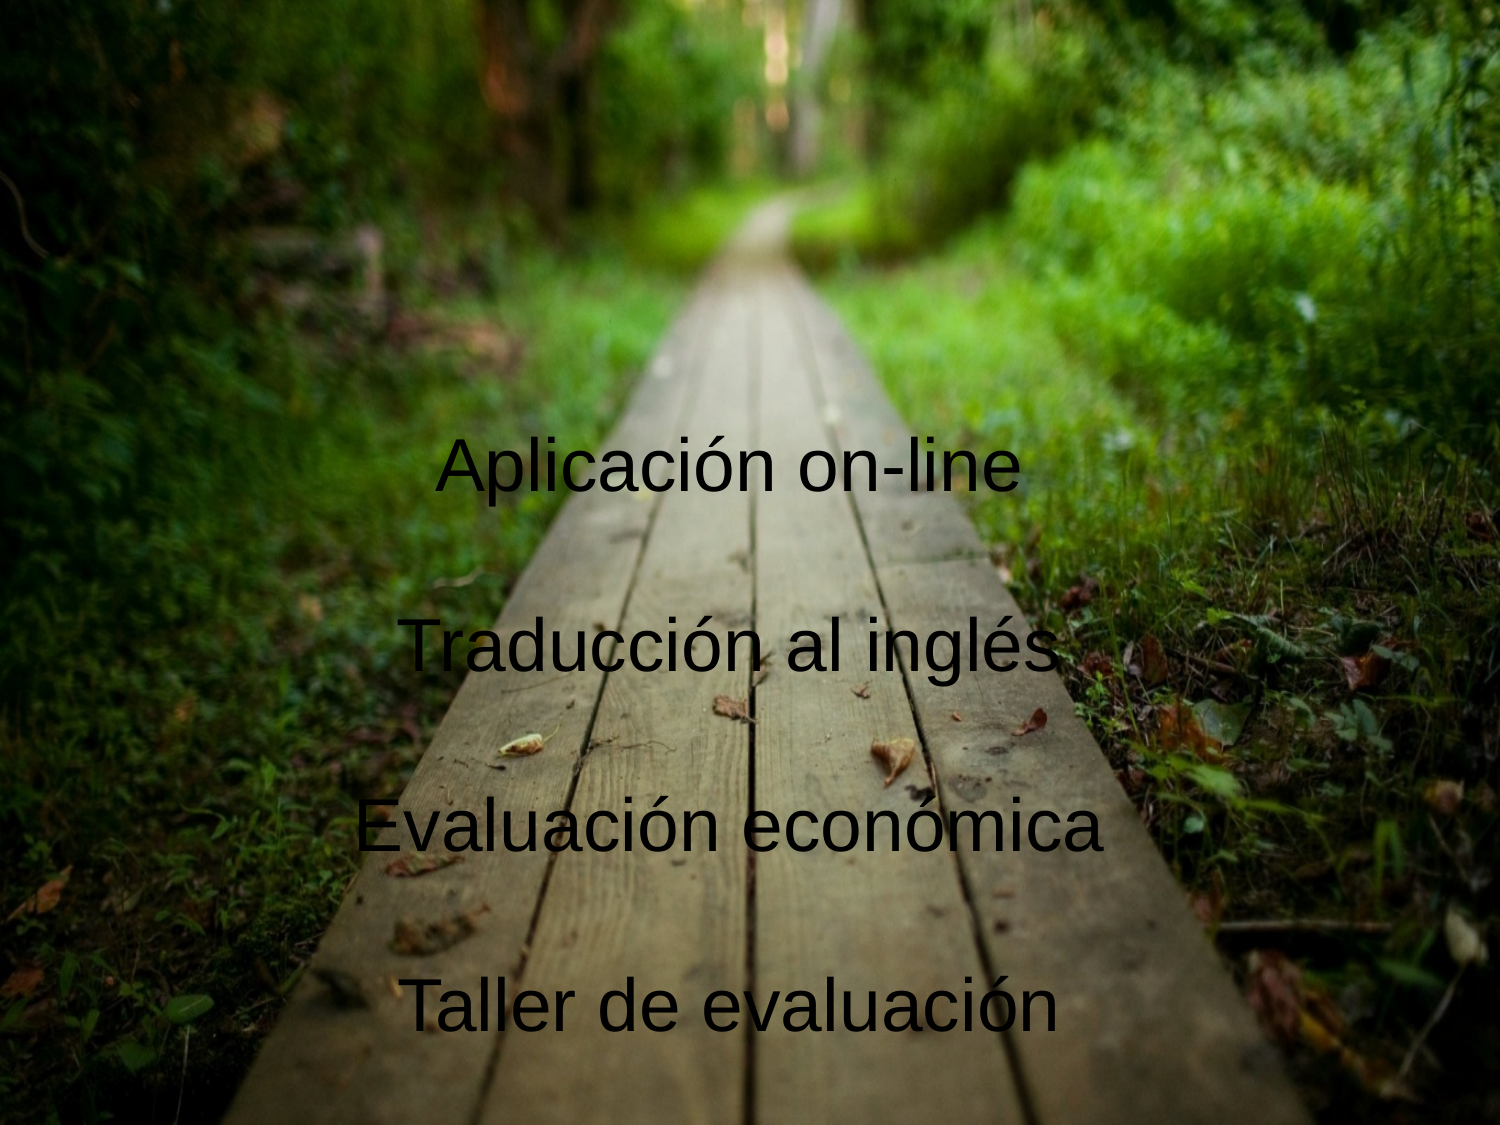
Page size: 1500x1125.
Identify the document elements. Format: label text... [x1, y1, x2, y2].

text_box Aplicación on-line Traducción al inglés Evaluación económica Taller de evaluación [265, 408, 1193, 1054]
picture [0, 0, 1500, 1125]
